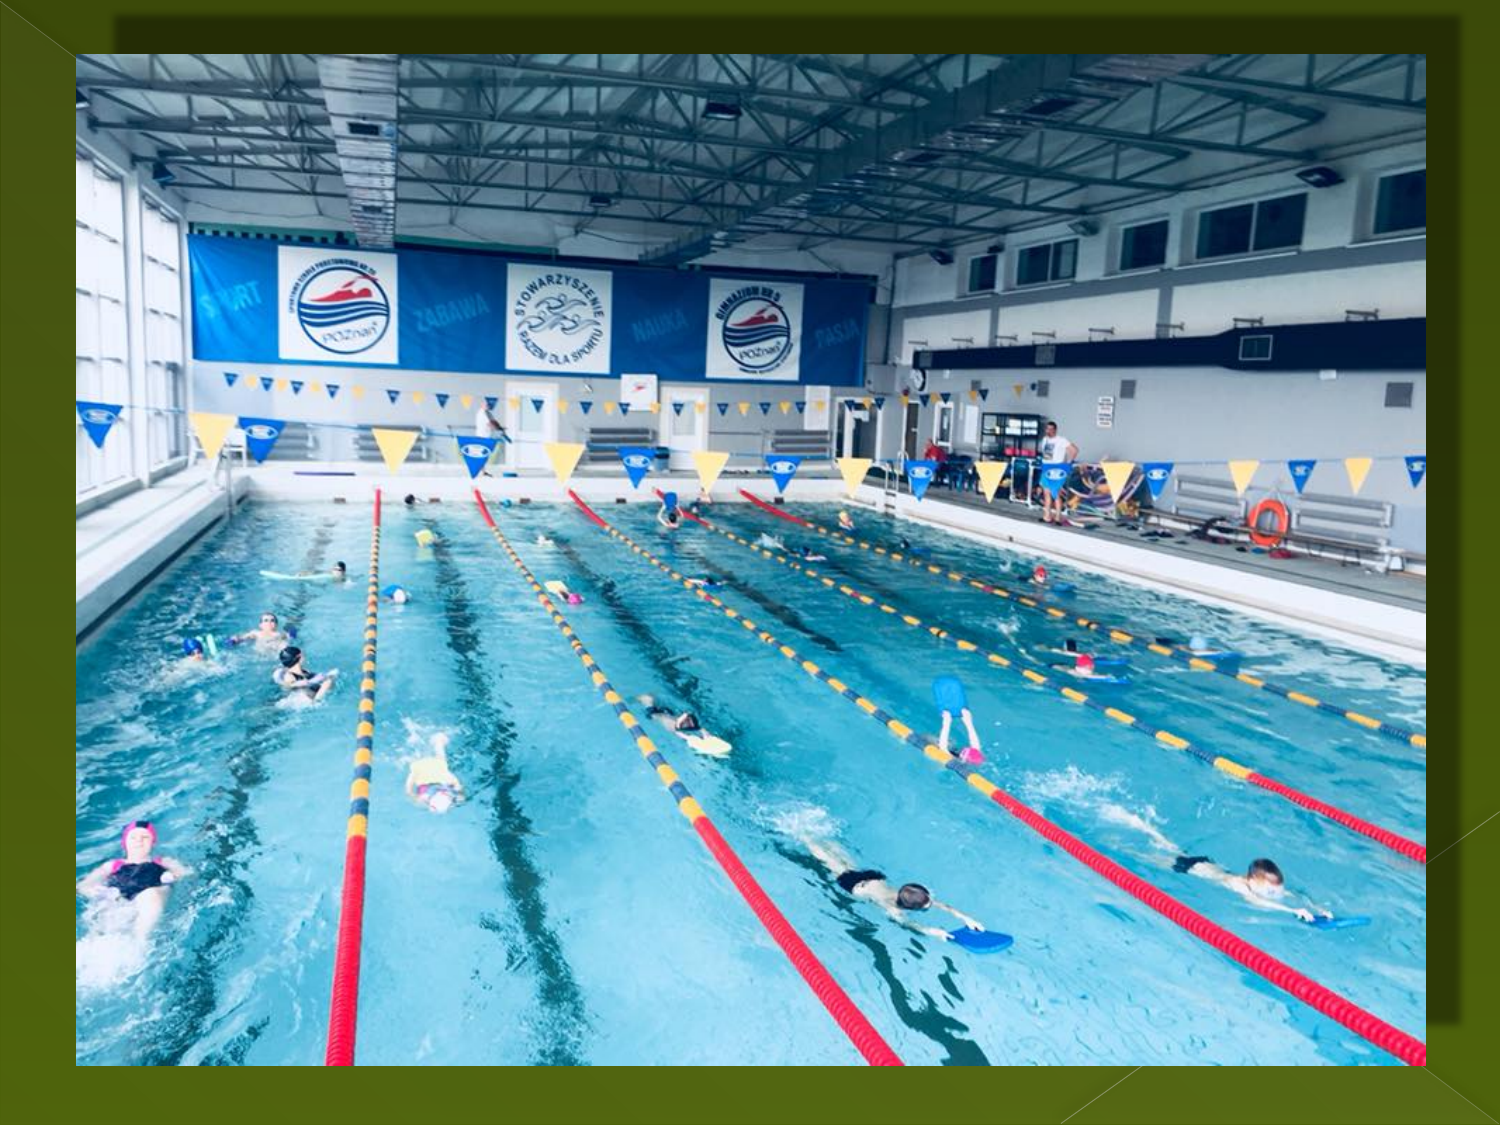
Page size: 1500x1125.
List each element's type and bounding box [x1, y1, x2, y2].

picture [76, 54, 1426, 1067]
picture [147, 1058, 156, 1067]
